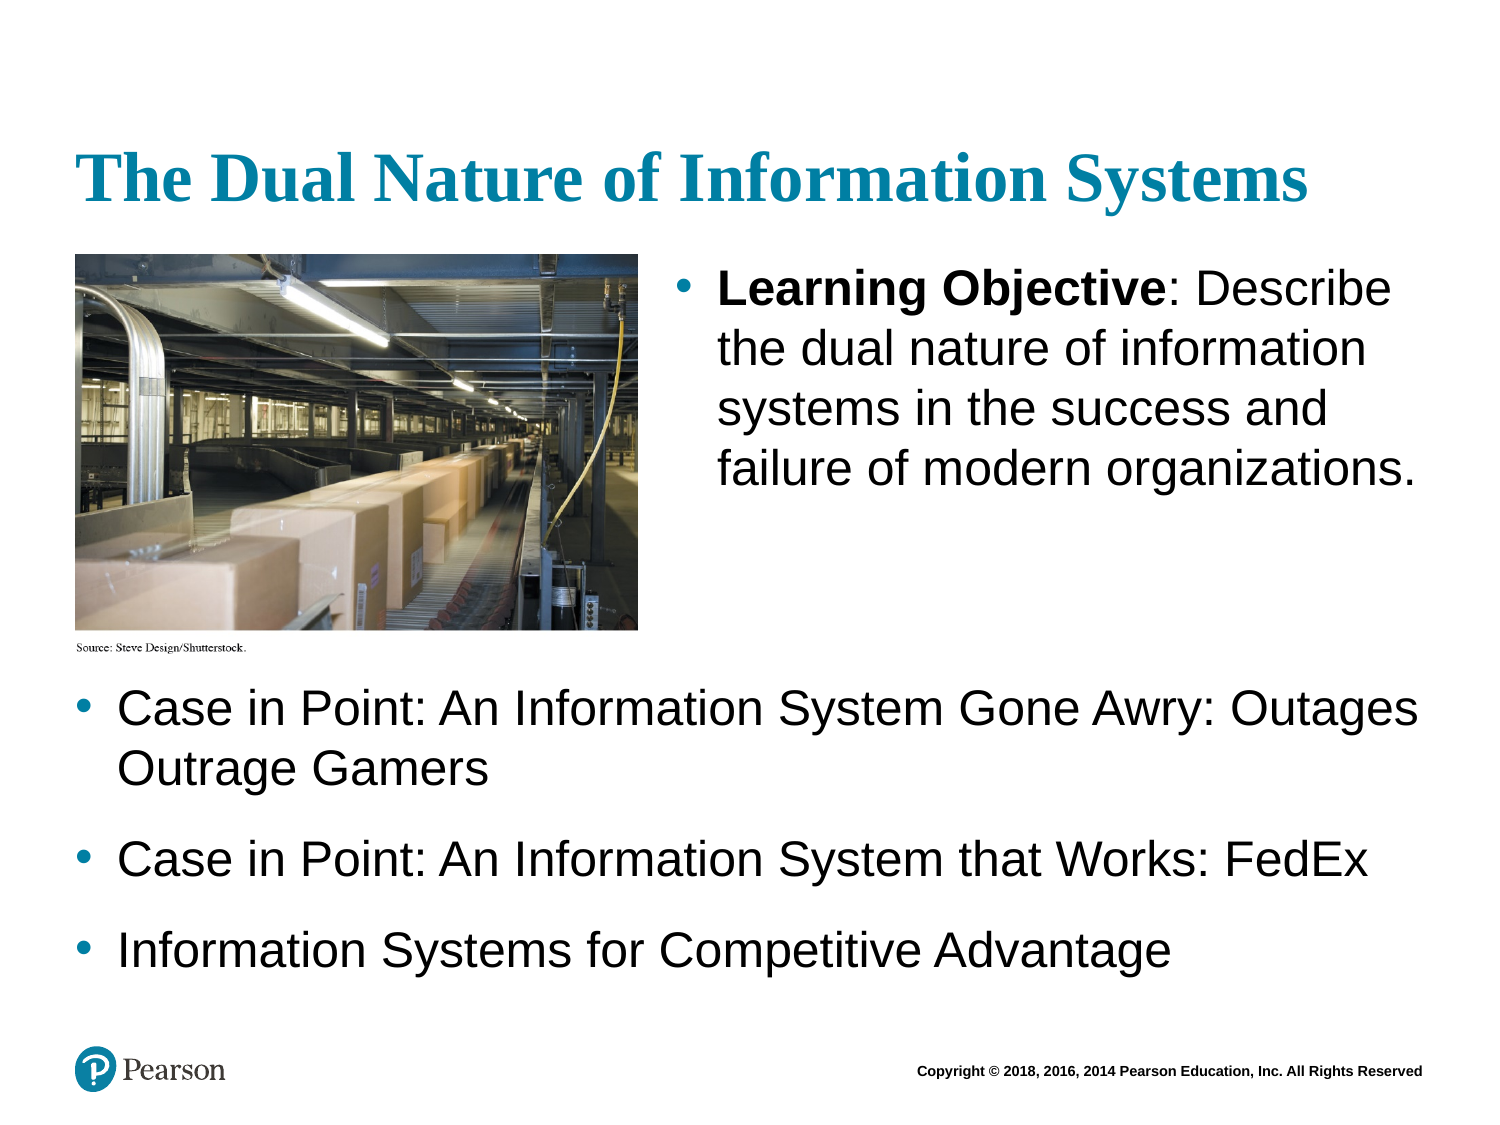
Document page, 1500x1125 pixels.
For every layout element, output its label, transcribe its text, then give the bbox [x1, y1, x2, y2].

text_box Case in Point: An Information System Gone Awry: Outages Outrage Gamers Case in Point: An Information System that Works: FedEx Information Systems for Competitive Advantage [74, 674, 1425, 1030]
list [74, 253, 638, 654]
list Learning Objective: Describe the dual nature of information systems in the success and failure of modern organizations. [675, 255, 1425, 575]
title The Dual Nature of Information Systems [75, 35, 1425, 216]
